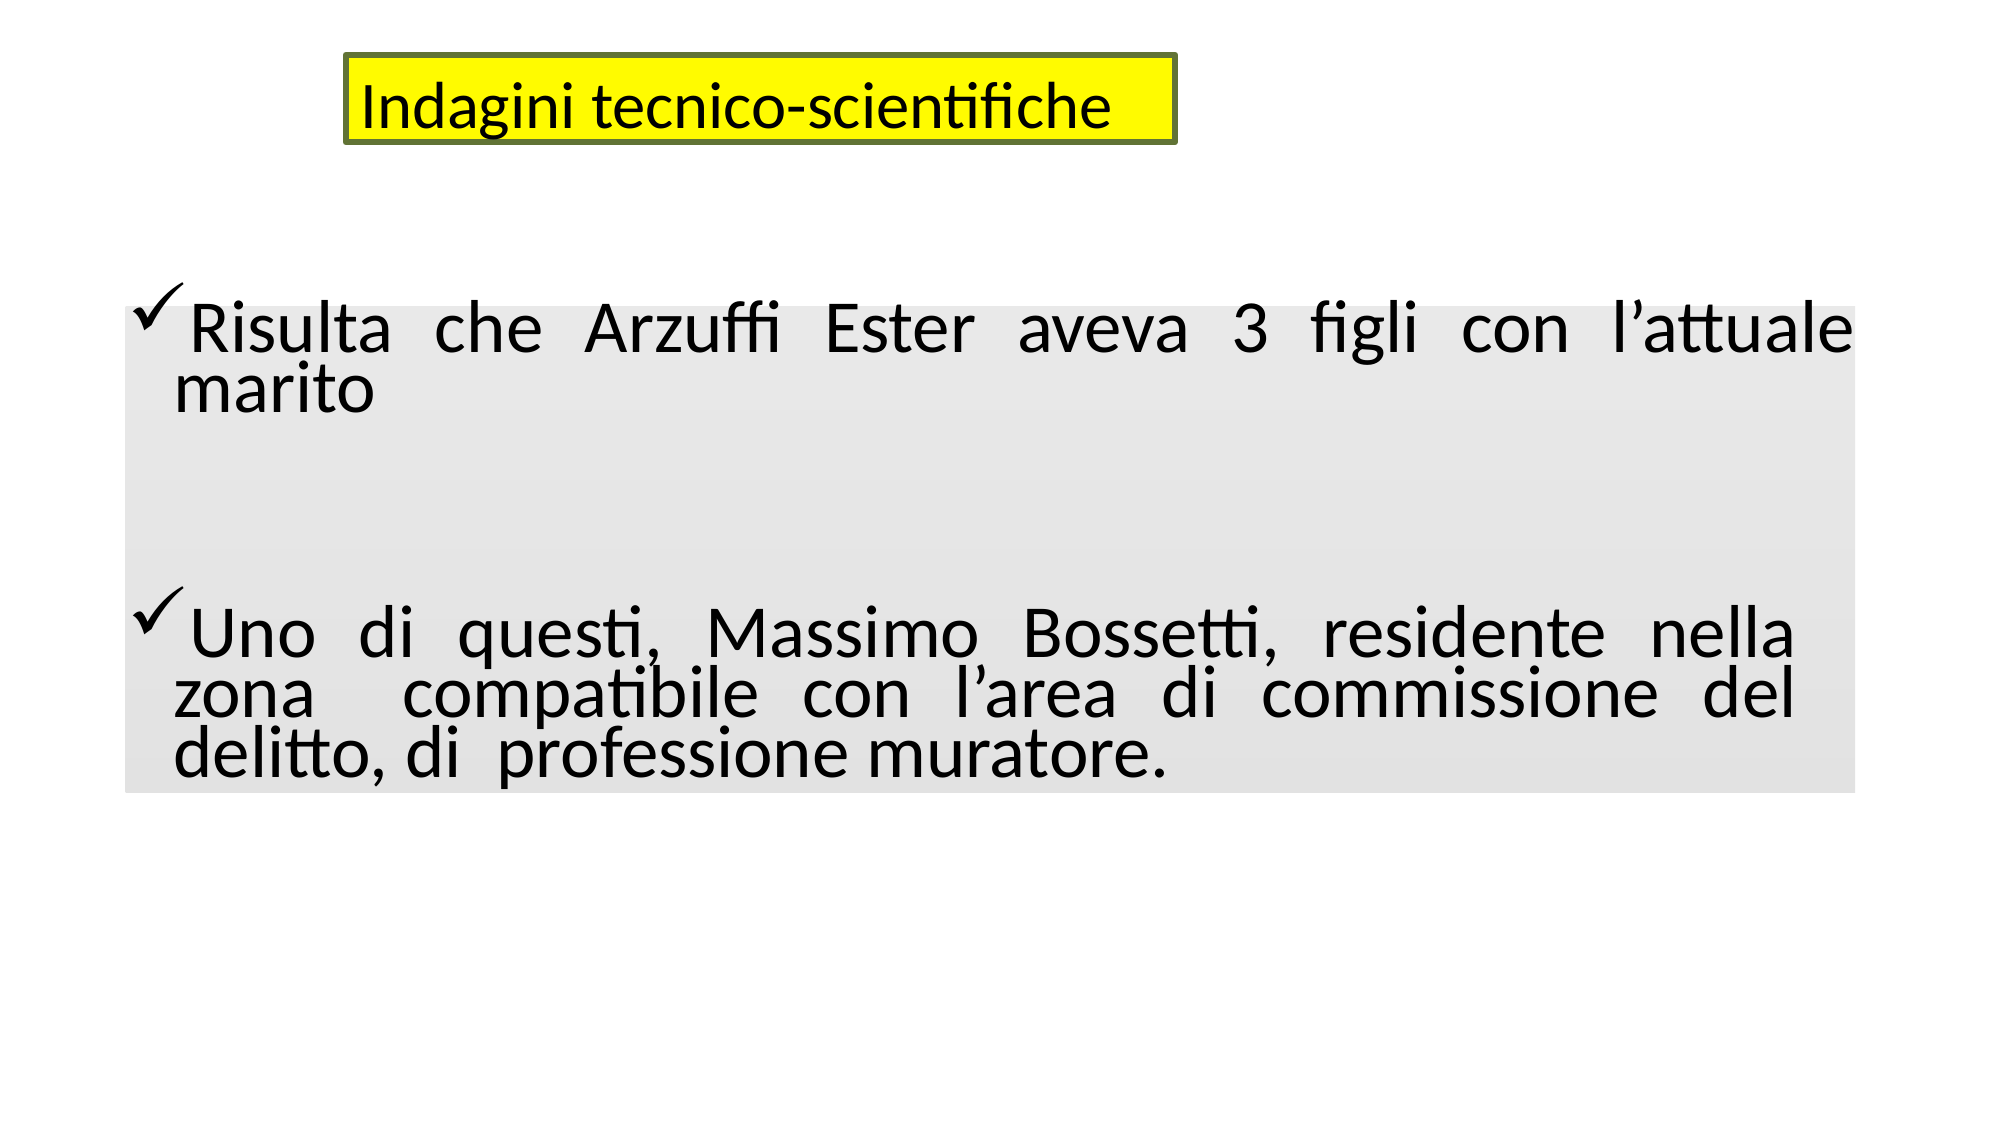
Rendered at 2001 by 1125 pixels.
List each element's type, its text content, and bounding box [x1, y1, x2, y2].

text_box Indagini tecnico-scientifiche [345, 54, 1175, 143]
text_box Risulta che Arzuffi Ester aveva 3 figli con l’attuale marito Uno di questi, Massimo Bossetti, residente nella zona compatibile con l’area di commissione del delitto, di professione muratore. [125, 306, 1856, 793]
